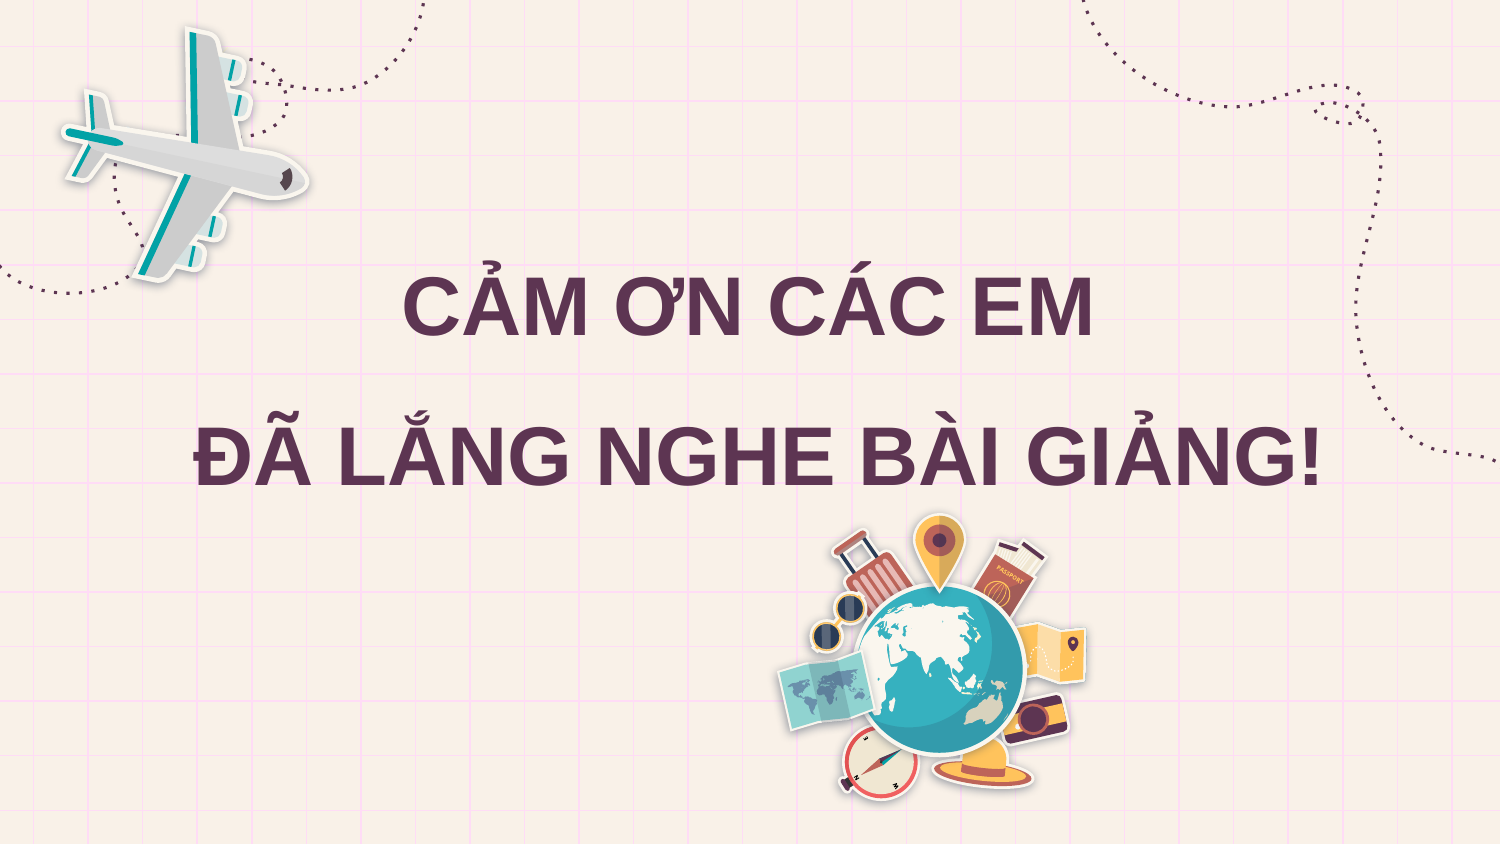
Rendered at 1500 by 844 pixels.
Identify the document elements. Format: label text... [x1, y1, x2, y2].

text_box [776, 512, 1087, 802]
text_box CẢM ƠN CÁC EM ĐÃ LẮNG NGHE BÀI GIẢNG! [164, 194, 1356, 510]
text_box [59, 25, 311, 284]
